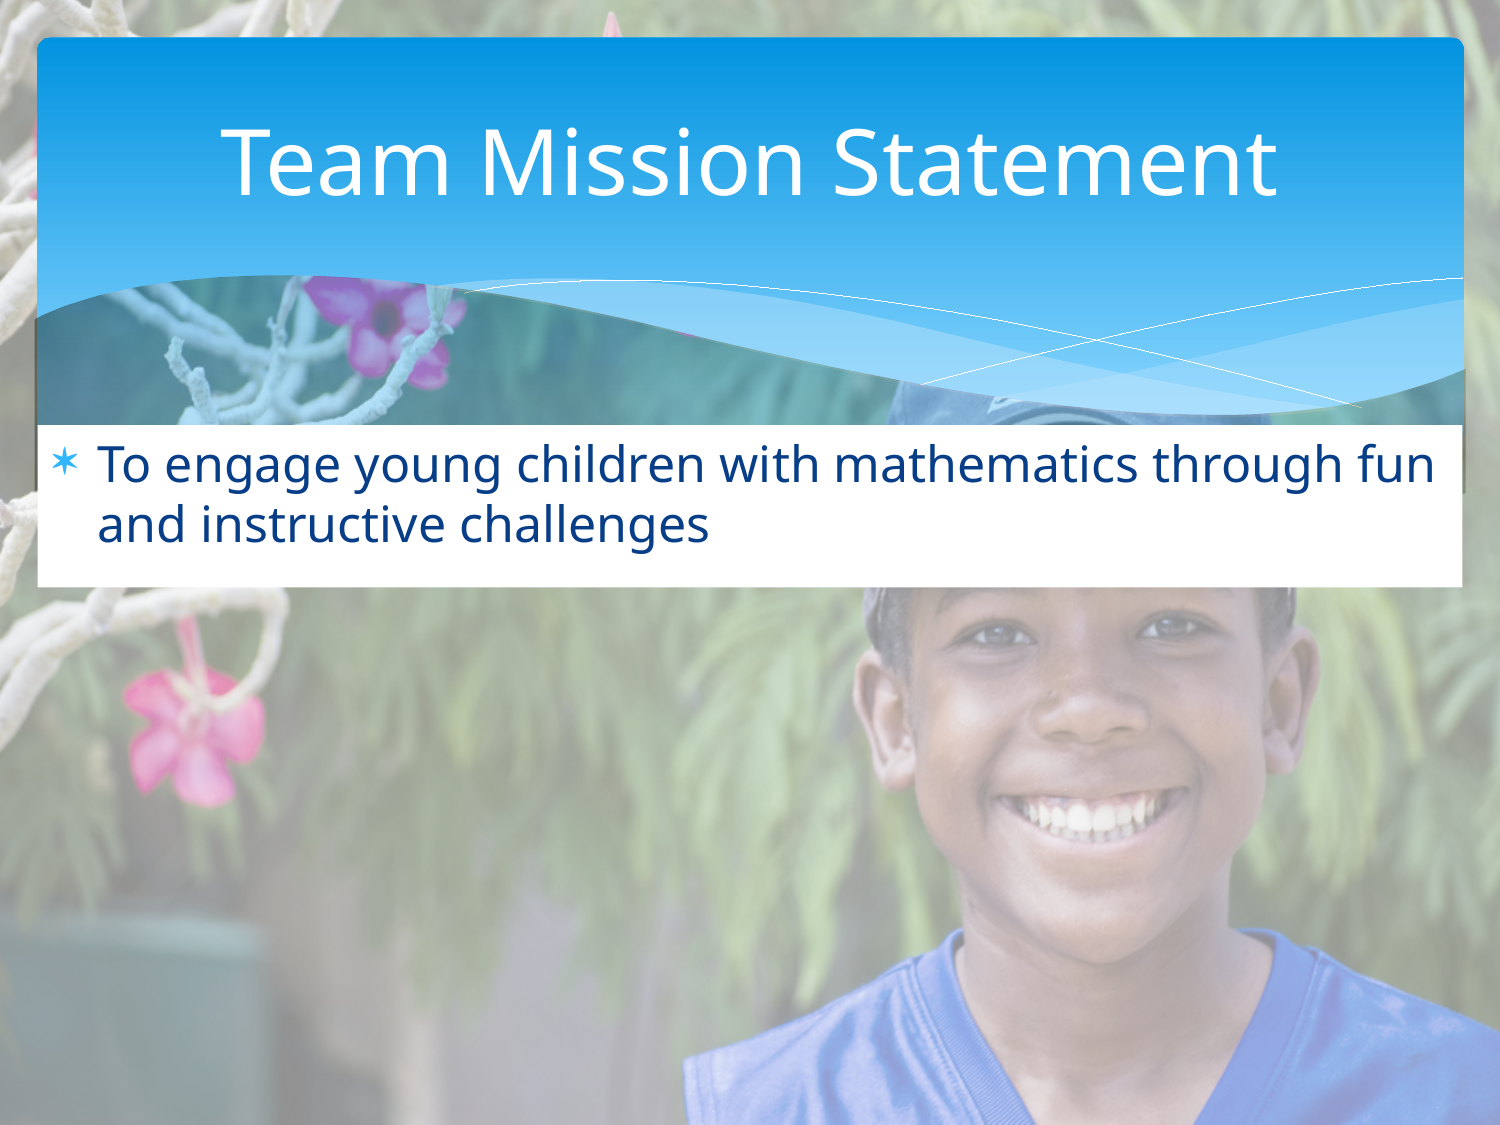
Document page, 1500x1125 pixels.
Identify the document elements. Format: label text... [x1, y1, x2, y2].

list To engage young children with mathematics through fun and instructive challenges [37, 425, 1463, 588]
title Team Mission Statement [75, 55, 1425, 261]
